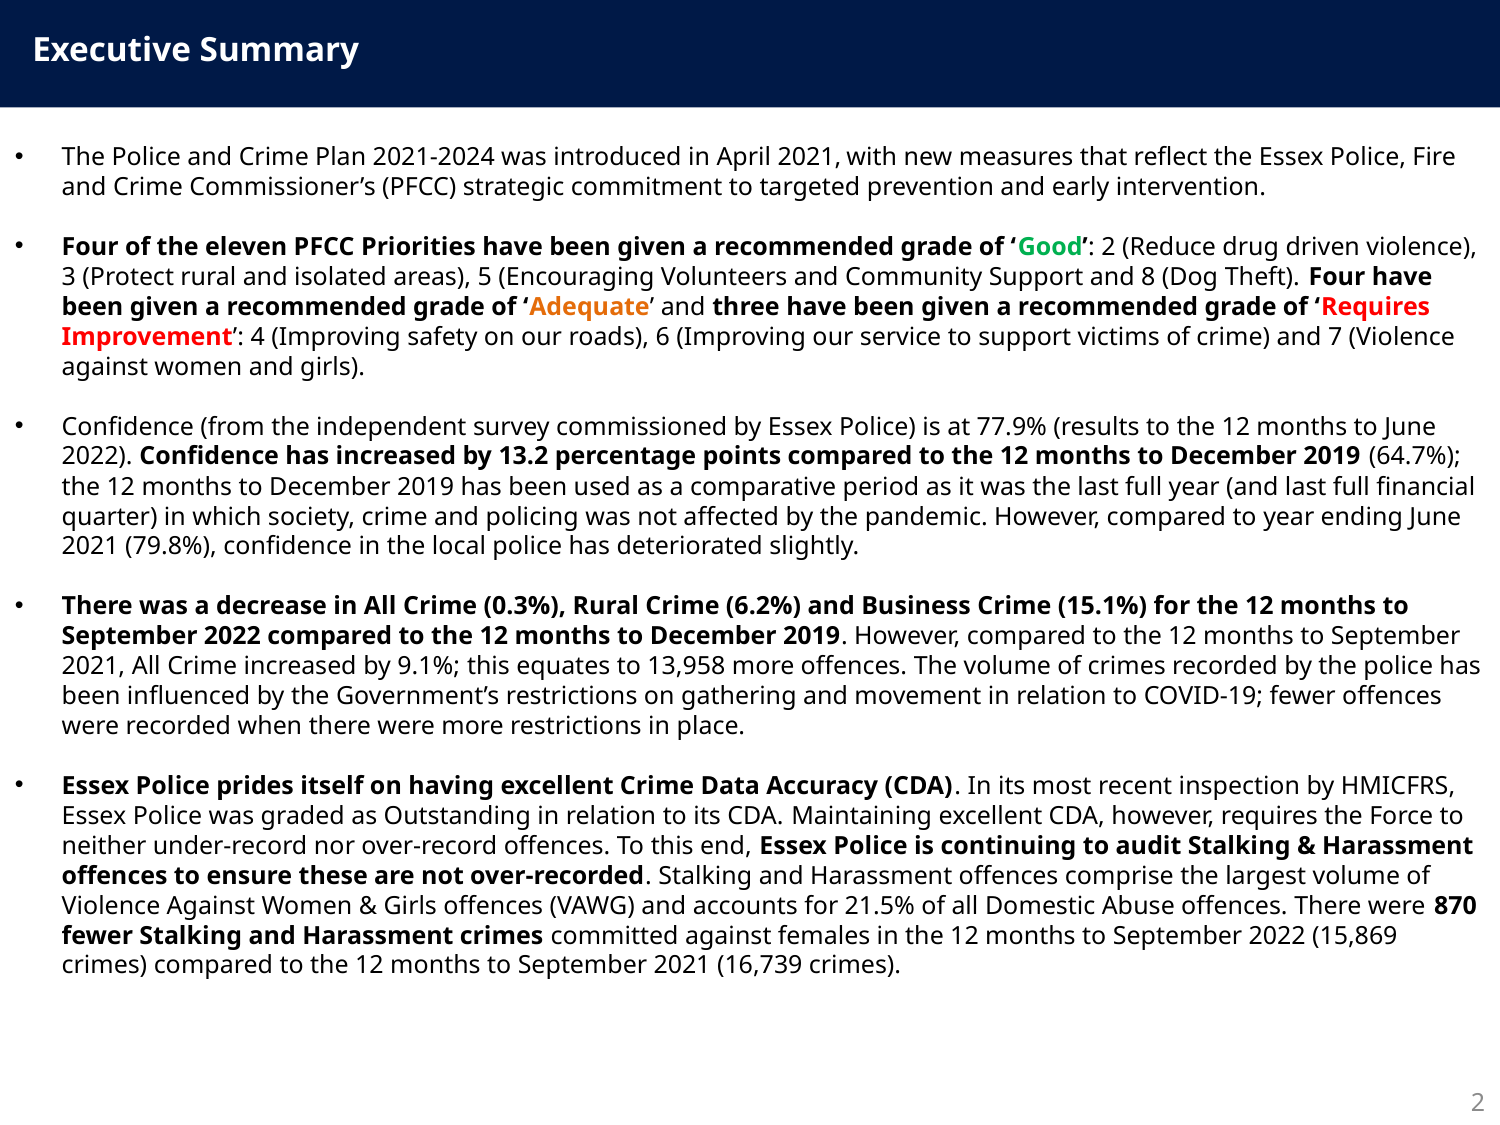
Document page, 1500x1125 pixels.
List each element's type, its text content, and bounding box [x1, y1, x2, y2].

text_box Executive Summary [17, 21, 1199, 76]
slide_number 2 [1149, 1073, 1500, 1125]
text_box [0, 0, 1500, 110]
text_box The Police and Crime Plan 2021-2024 was introduced in April 2021, with new measures that reflect the Essex Police, Fire and Crime Commissioner’s (PFCC) strategic commitment to targeted prevention and early intervention. Four of the eleven PFCC Priorities have been given a recommended grade of ‘Good’: 2 (Reduce drug driven violence), 3 (Protect rural and isolated areas), 5 (Encouraging Volunteers and Community Support and 8 (Dog Theft). Four have been given a recommended grade of ‘Adequate’ and three have been given a recommended grade of ‘Requires Improvement’: 4 (Improving safety on our roads), 6 (Improving our service to support victims of crime) and 7 (Violence against women and girls). Confidence (from the independent survey commissioned by Essex Police) is at 77.9% (results to the 12 months to June 2022). Confidence has increased by 13.2 percentage points compared to the 12 months to December 2019 (64.7%); the 12 months to December 2019 has been used as a comparative period as it was the last full year (and last full financial quarter) in which society, crime and policing was not affected by the pandemic. However, compared to year ending June 2021 (79.8%), confidence in the local police has deteriorated slightly. There was a decrease in All Crime (0.3%), Rural Crime (6.2%) and Business Crime (15.1%) for the 12 months to September 2022 compared to the 12 months to December 2019. However, compared to the 12 months to September 2021, All Crime increased by 9.1%; this equates to 13,958 more offences. The volume of crimes recorded by the police has been influenced by the Government’s restrictions on gathering and movement in relation to COVID-19; fewer offences were recorded when there were more restrictions in place. Essex Police prides itself on having excellent Crime Data Accuracy (CDA). In its most recent inspection by HMICFRS, Essex Police was graded as Outstanding in relation to its CDA. Maintaining excellent CDA, however, requires the Force to neither under-record nor over-record offences. To this end, Essex Police is continuing to audit Stalking & Harassment offences to ensure these are not over-recorded. Stalking and Harassment offences comprise the largest volume of Violence Against Women & Girls offences (VAWG) and accounts for 21.5% of all Domestic Abuse offences. There were 870 fewer Stalking and Harassment crimes committed against females in the 12 months to September 2022 (15,869 crimes) compared to the 12 months to September 2021 (16,739 crimes). [0, 133, 1500, 987]
